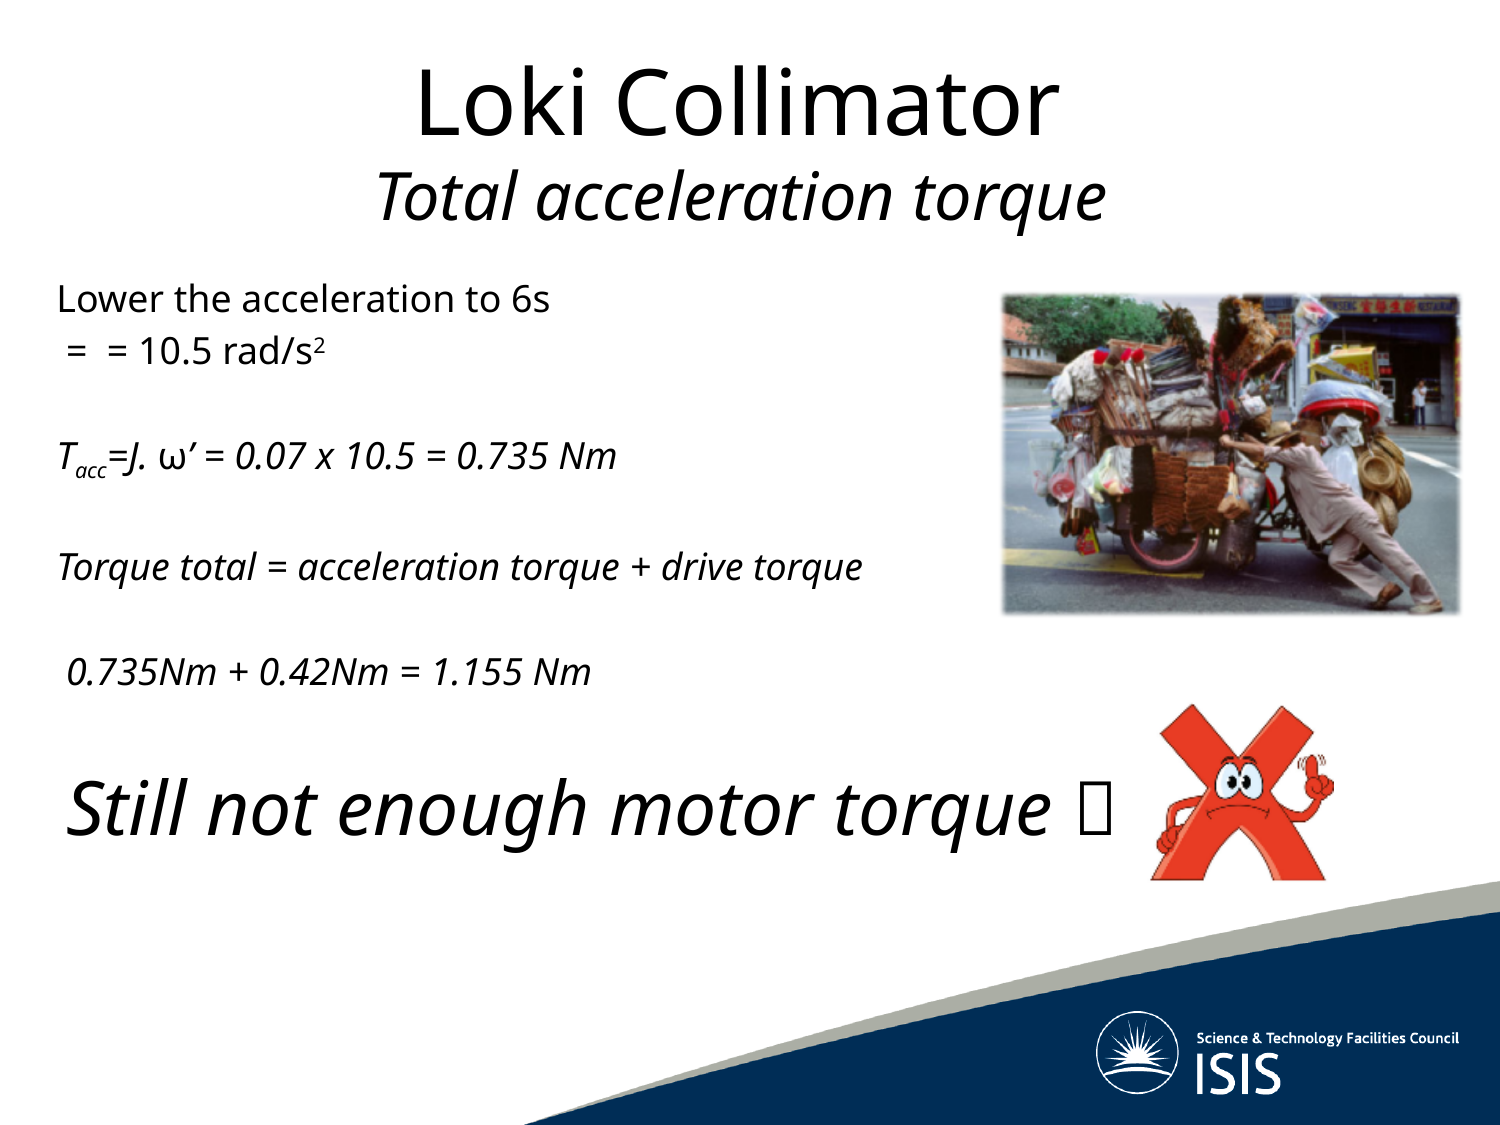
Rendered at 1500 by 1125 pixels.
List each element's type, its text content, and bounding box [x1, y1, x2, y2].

picture [997, 290, 1464, 620]
picture [0, 689, 1500, 1125]
title Loki Collimator Total acceleration torque [75, 45, 1425, 233]
